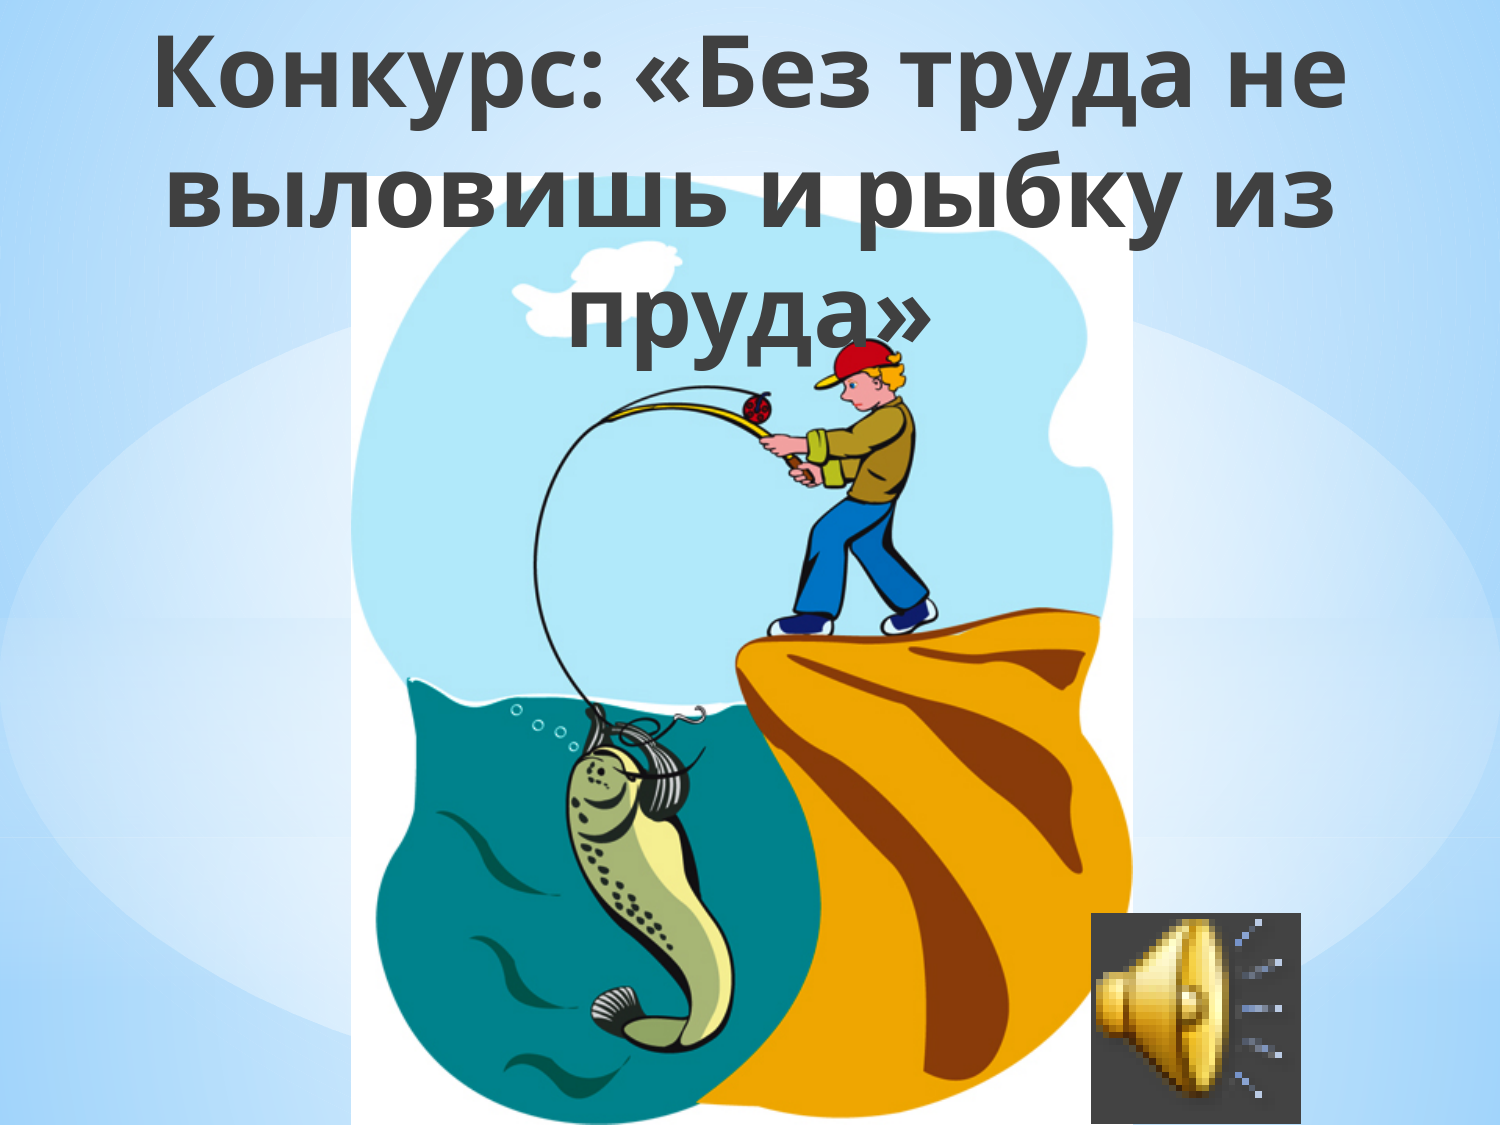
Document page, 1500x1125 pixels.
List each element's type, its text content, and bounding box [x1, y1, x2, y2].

text_box Конкурс: «Без труда не выловишь и рыбку из пруда» [0, 0, 1500, 188]
picture [351, 176, 1303, 1125]
